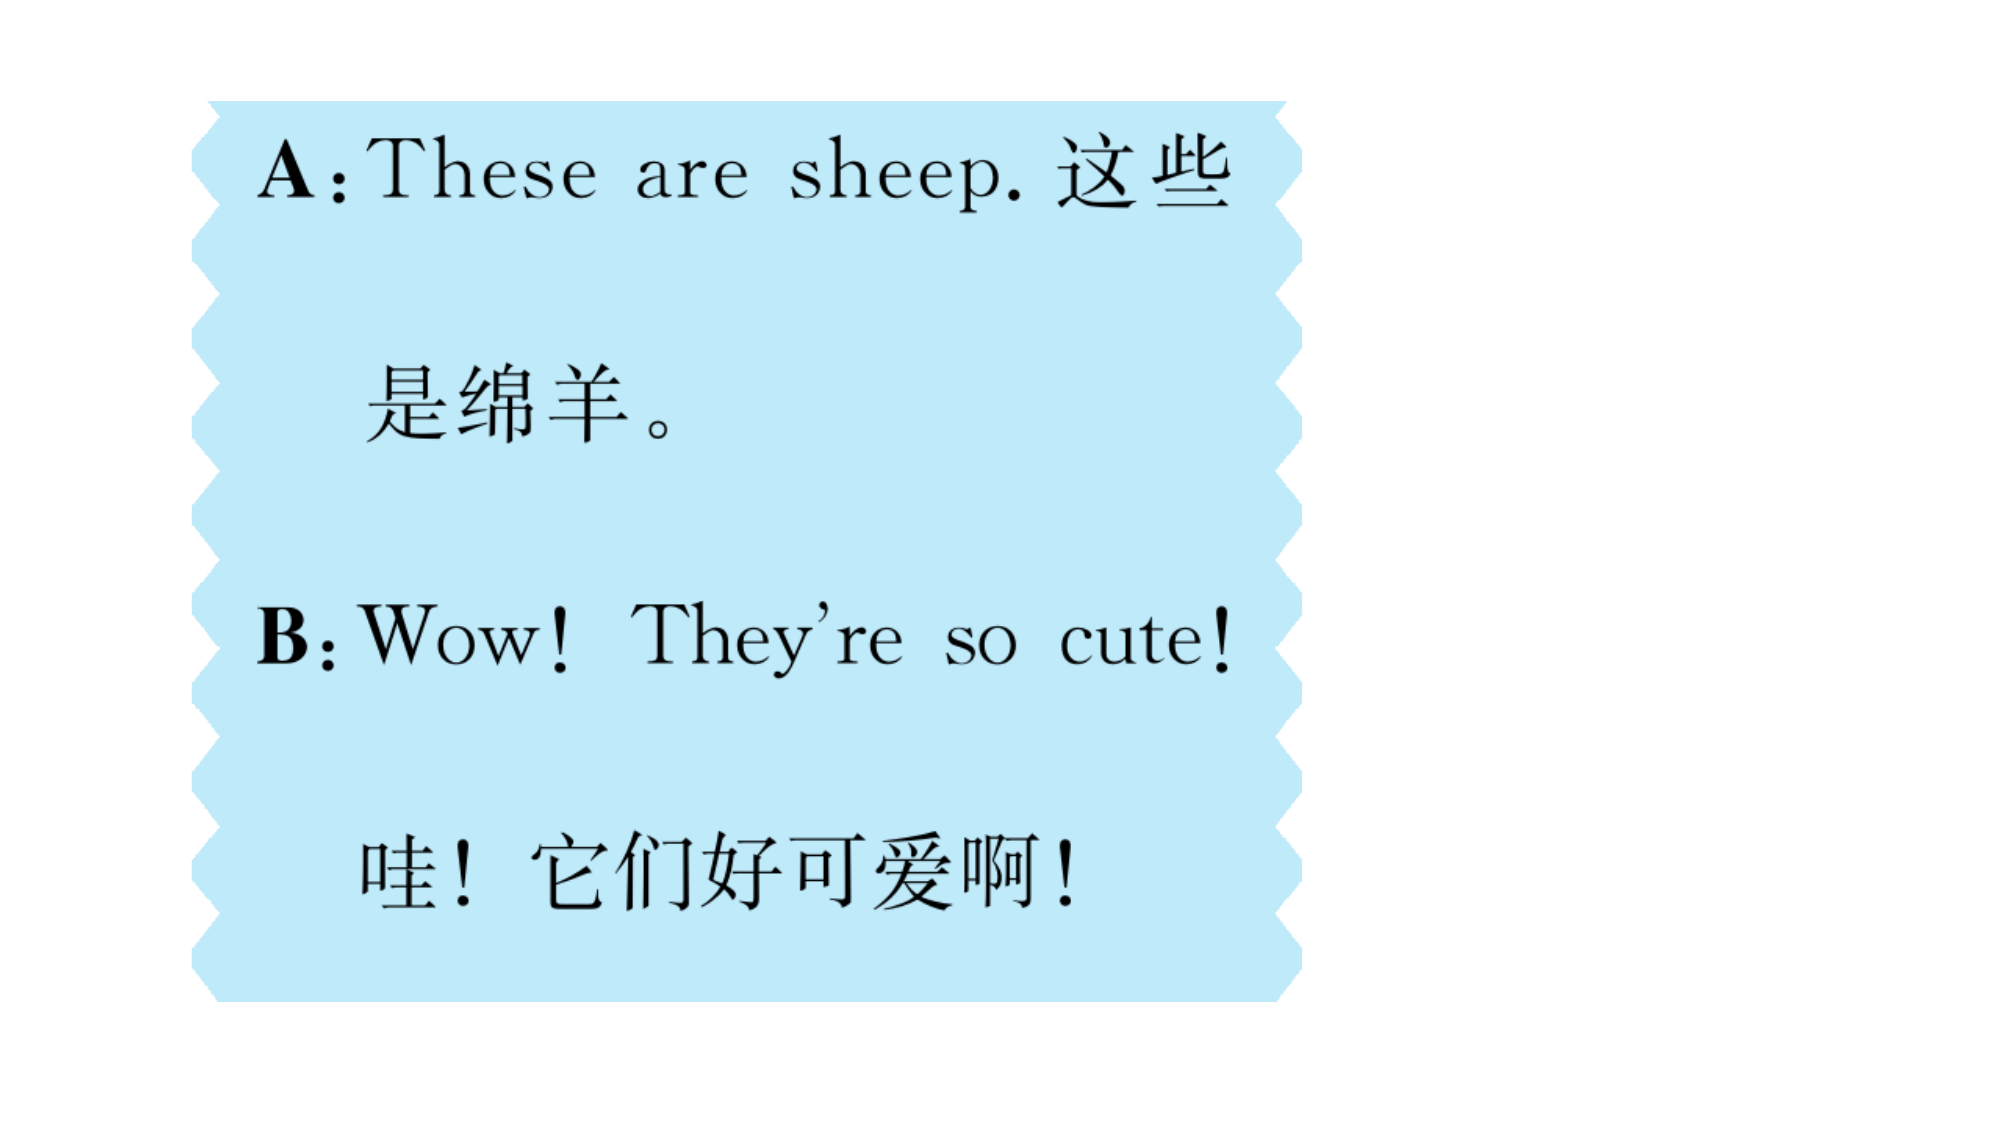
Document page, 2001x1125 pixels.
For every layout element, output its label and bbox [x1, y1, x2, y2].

picture [184, 101, 1326, 1002]
